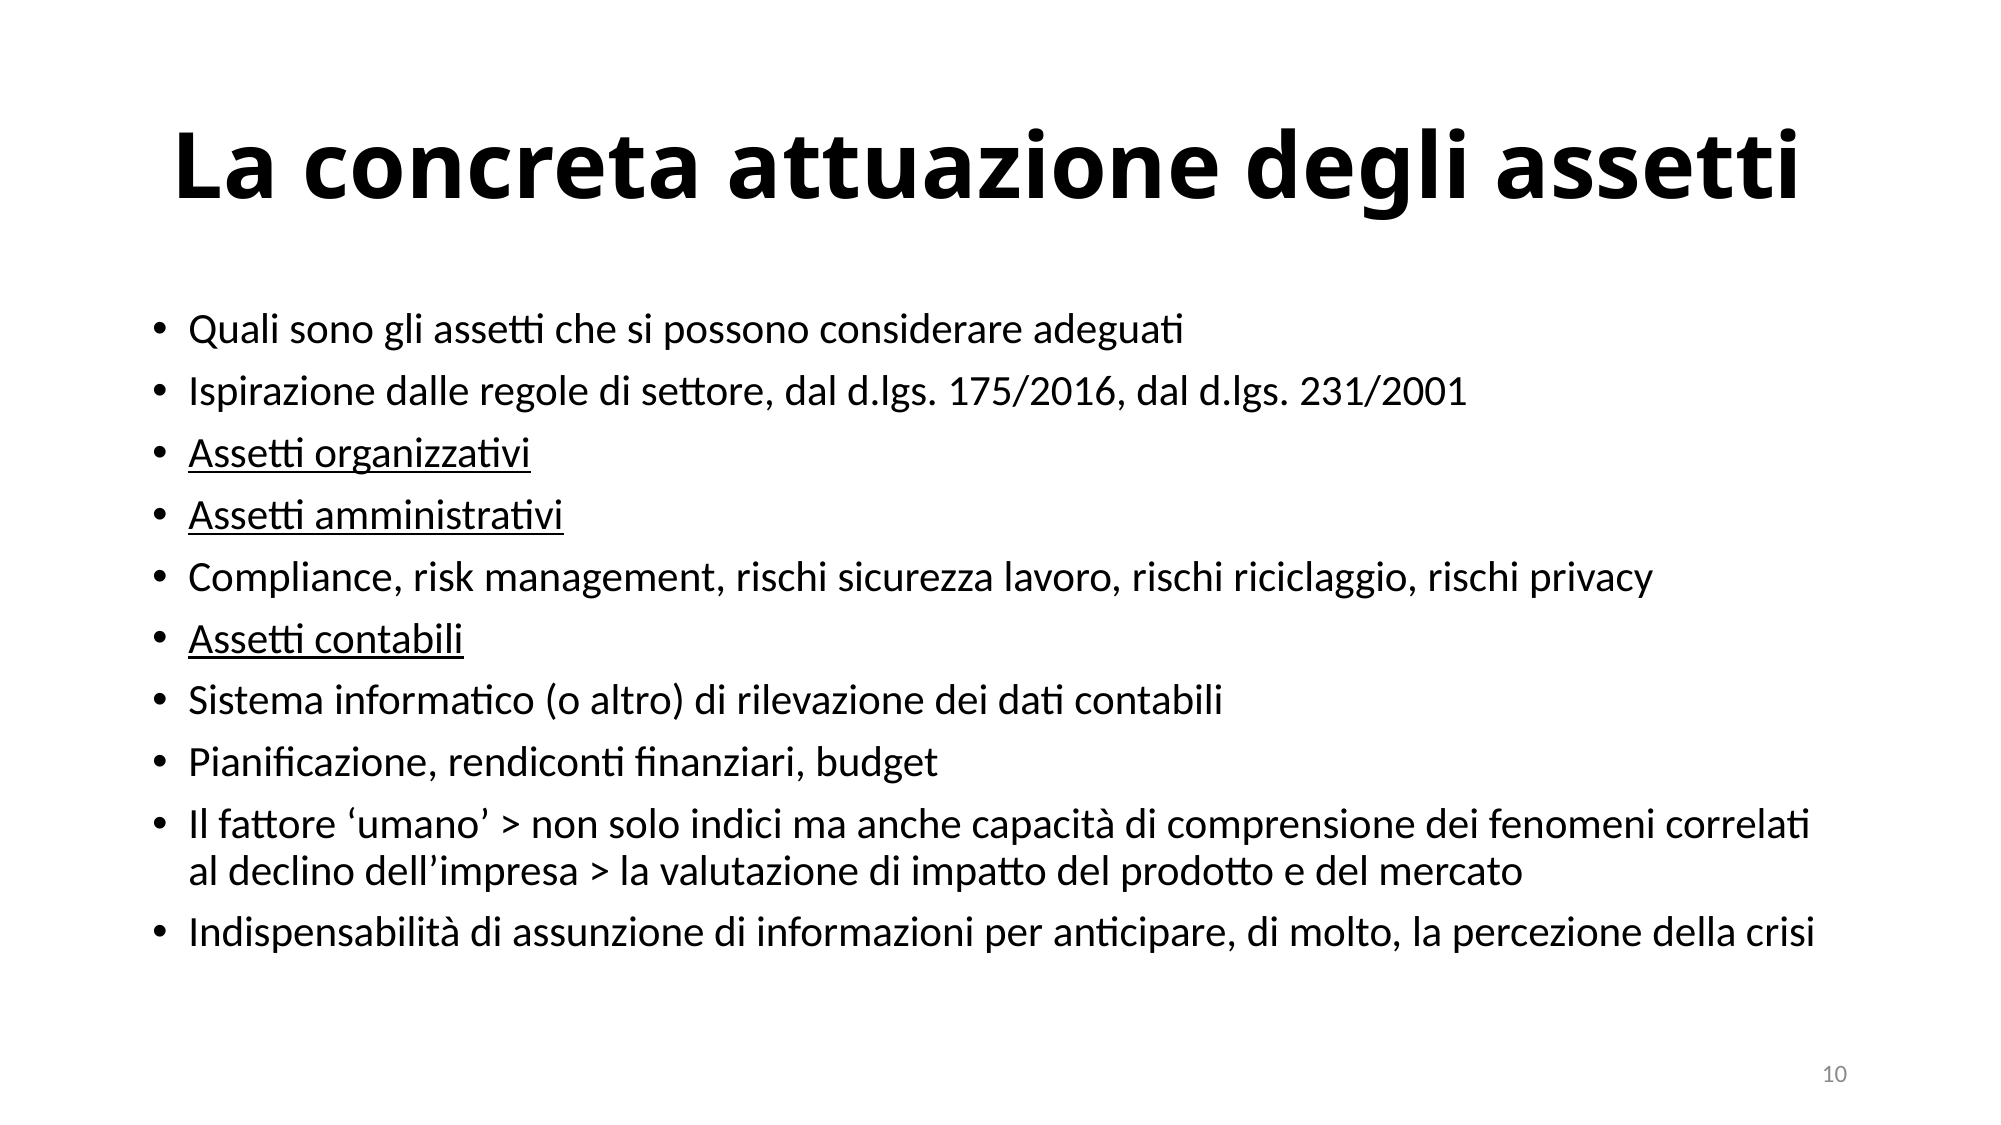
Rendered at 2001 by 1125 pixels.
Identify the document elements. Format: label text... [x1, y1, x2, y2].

list Quali sono gli assetti che si possono considerare adeguati Ispirazione dalle regole di settore, dal d.lgs. 175/2016, dal d.lgs. 231/2001 Assetti organizzativi Assetti amministrativi Compliance, risk management, rischi sicurezza lavoro, rischi riciclaggio, rischi privacy Assetti contabili Sistema informatico (o altro) di rilevazione dei dati contabili Pianificazione, rendiconti finanziari, budget Il fattore ‘umano’ > non solo indici ma anche capacità di comprensione dei fenomeni correlati al declino dell’impresa > la valutazione di impatto del prodotto e del mercato Indispensabilità di assunzione di informazioni per anticipare, di molto, la percezione della crisi [137, 299, 1863, 1014]
title La concreta attuazione degli assetti [137, 59, 1863, 278]
slide_number 10 [1412, 1042, 1863, 1103]
